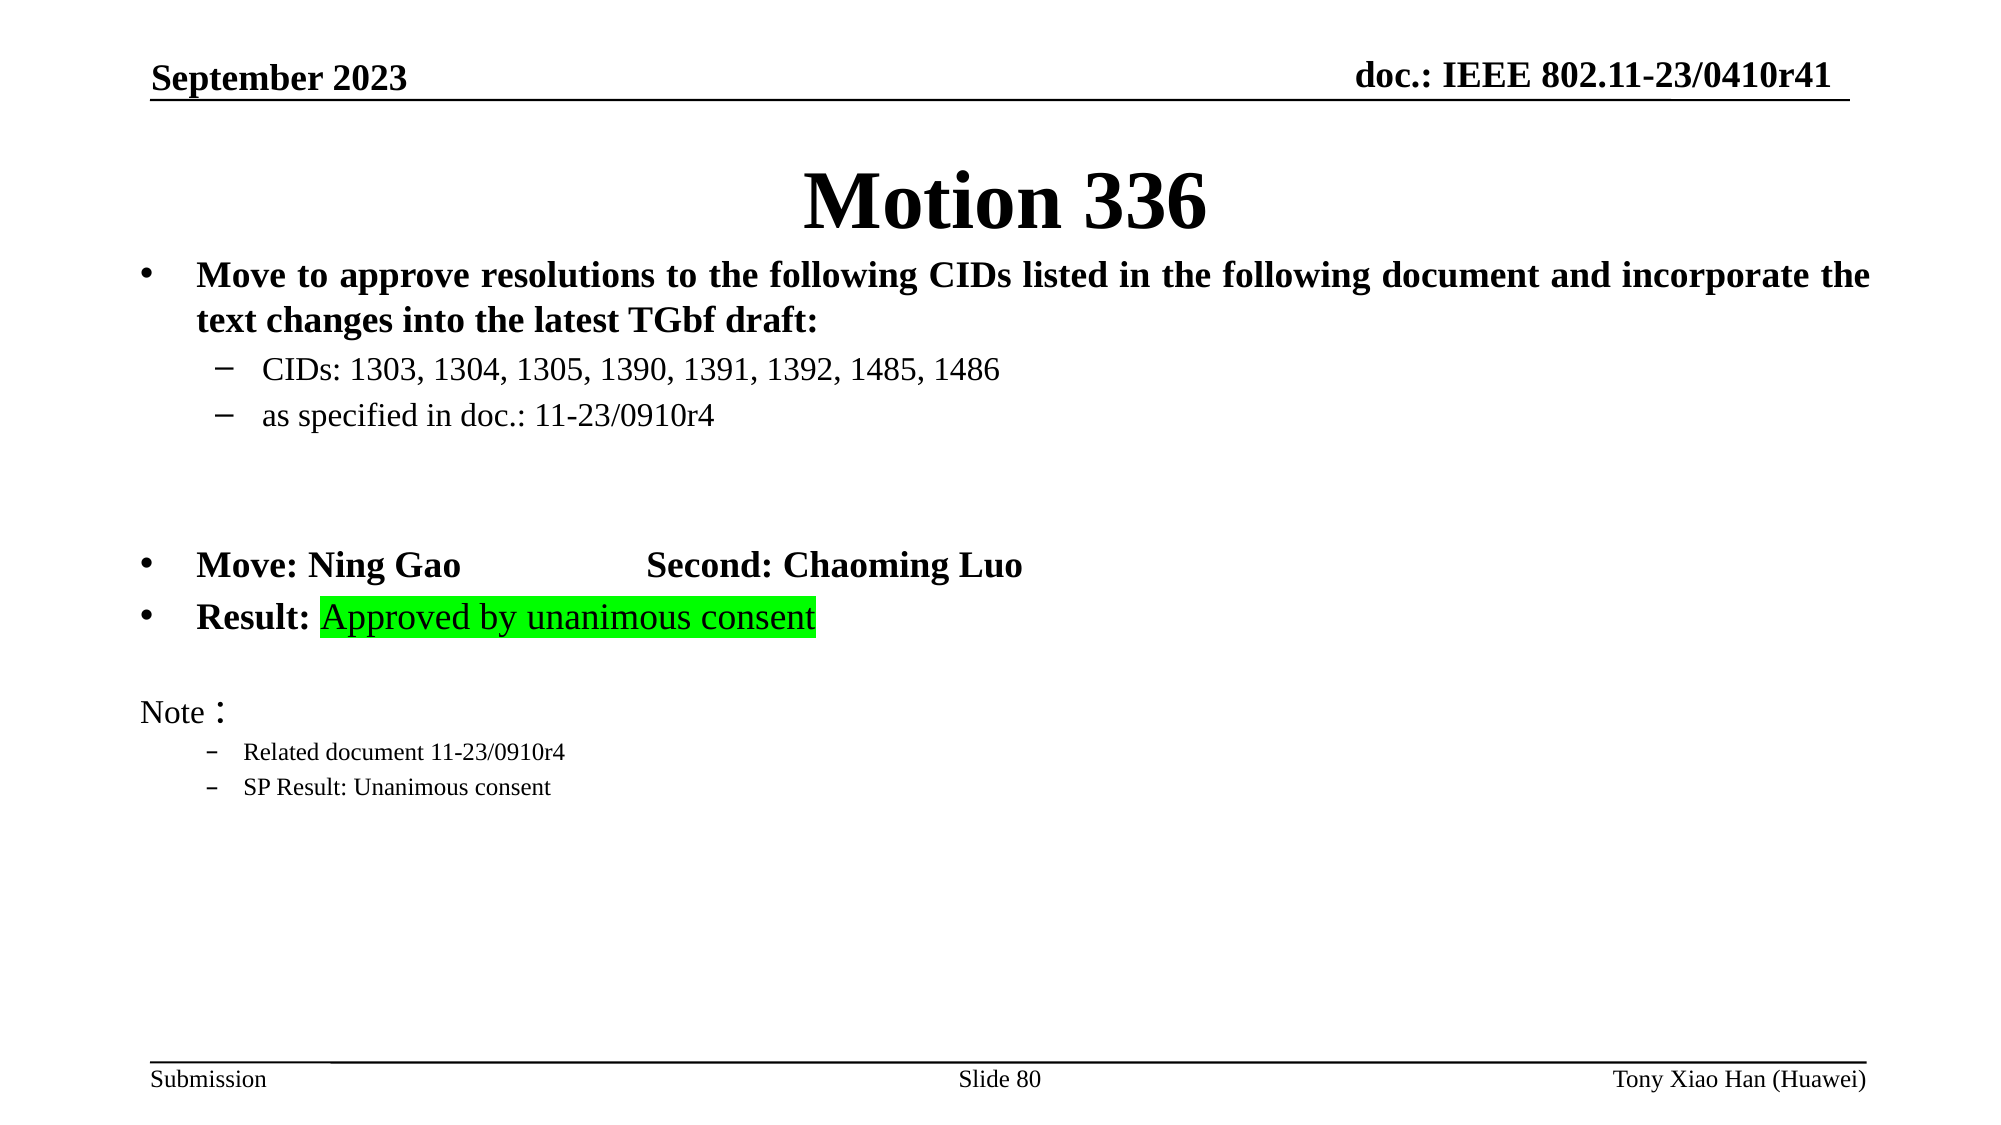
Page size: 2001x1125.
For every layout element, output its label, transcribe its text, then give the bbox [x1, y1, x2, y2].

text_box Motion 336 [368, 137, 1644, 212]
text_box Move to approve resolutions to the following CIDs listed in the following document and incorporate the text changes into the latest TGbf draft: CIDs: 1303, 1304, 1305, 1390, 1391, 1392, 1485, 1486 as specified in doc.: 11-23/0910r4 Move: Ning Gao Second: Chaoming Luo Result: Approved by unanimous consent Note： Related document 11-23/0910r4 SP Result: Unanimous consent [125, 212, 1888, 900]
